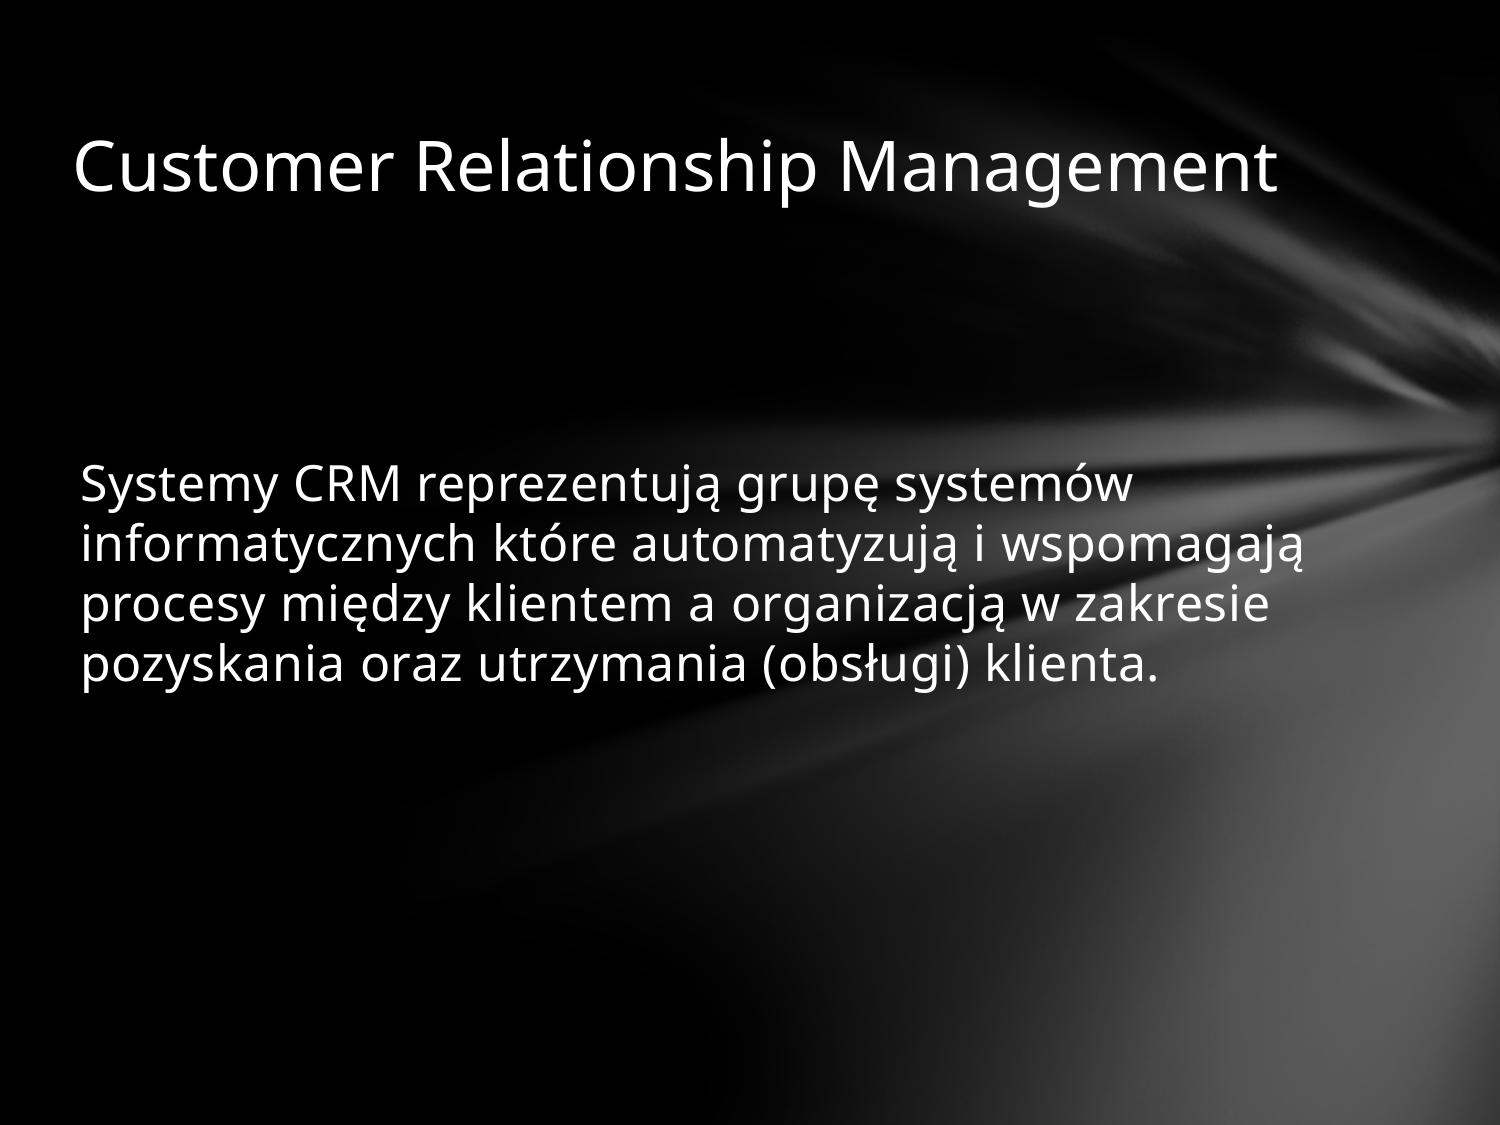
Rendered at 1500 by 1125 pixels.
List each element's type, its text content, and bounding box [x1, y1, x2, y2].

title Customer Relationship Management [57, 37, 1318, 213]
list Systemy CRM reprezentują grupę systemów informatycznych które automatyzują i wspomagają procesy między klientem a organizacją w zakresie pozyskania oraz utrzymania (obsługi) klienta. [64, 444, 1343, 898]
